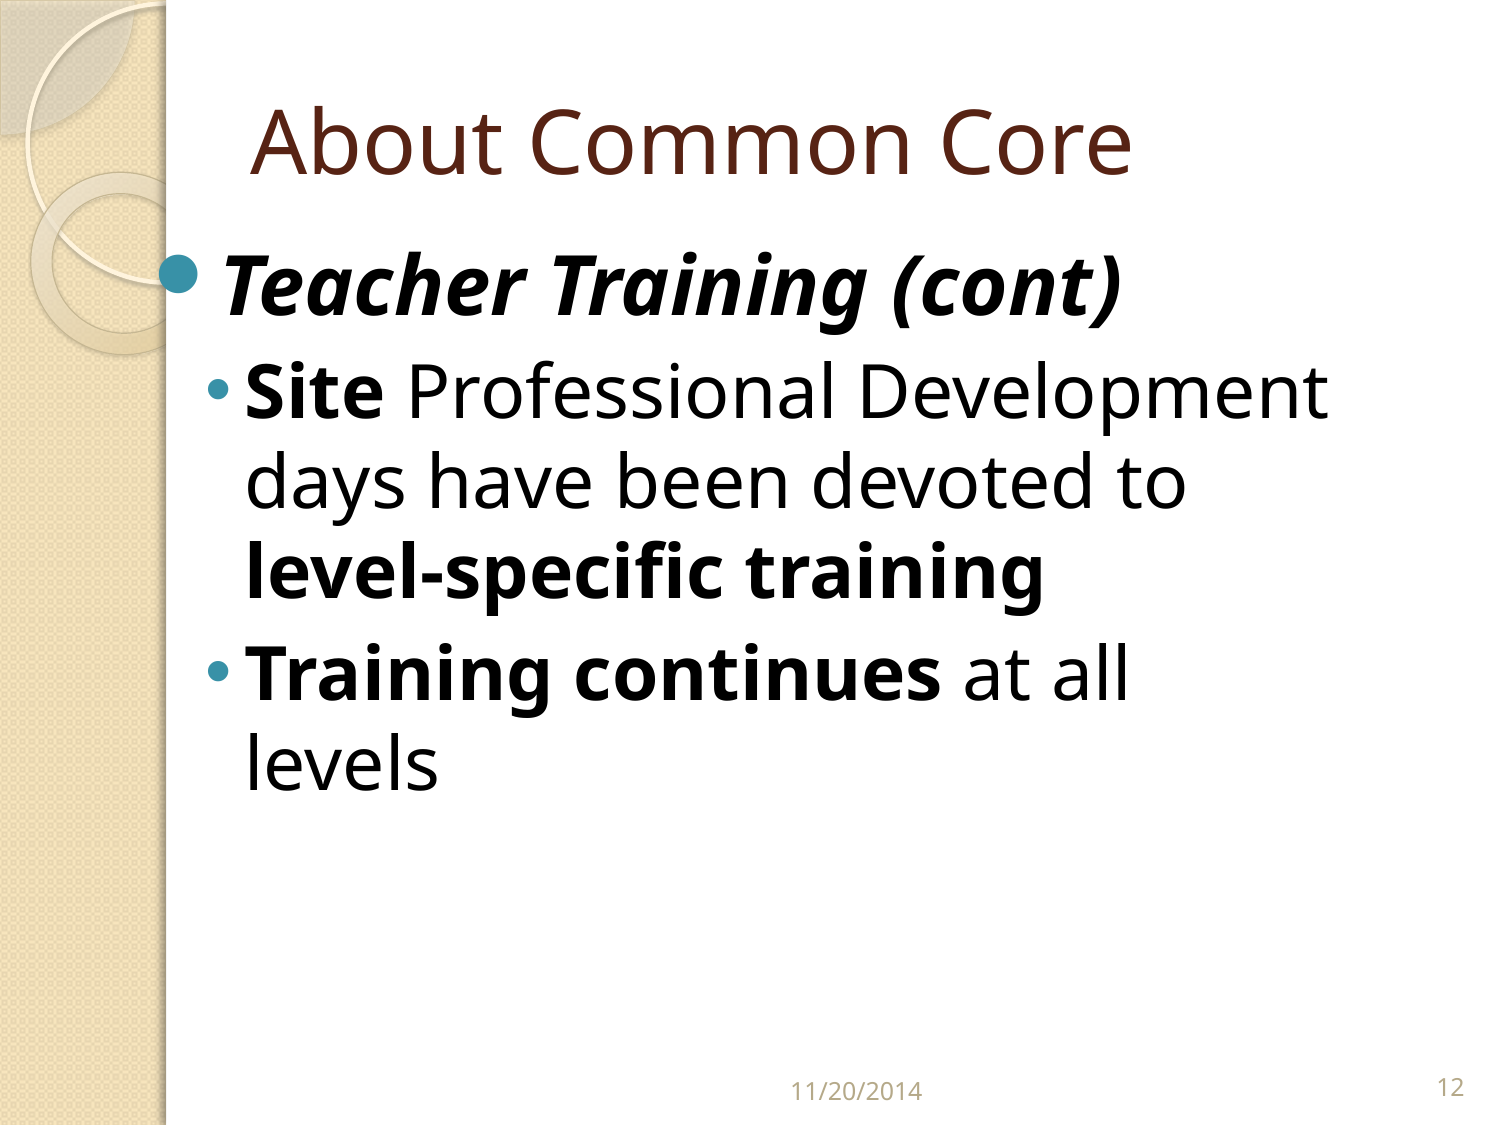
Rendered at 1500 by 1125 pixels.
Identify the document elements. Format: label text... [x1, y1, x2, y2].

list Teacher Training (cont) Site Professional Development days have been devoted to level-specific training Training continues at all levels [125, 224, 1355, 1013]
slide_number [587, 1034, 938, 1113]
title About Common Core [235, 45, 1466, 233]
slide_number 12 [1413, 1034, 1488, 1113]
